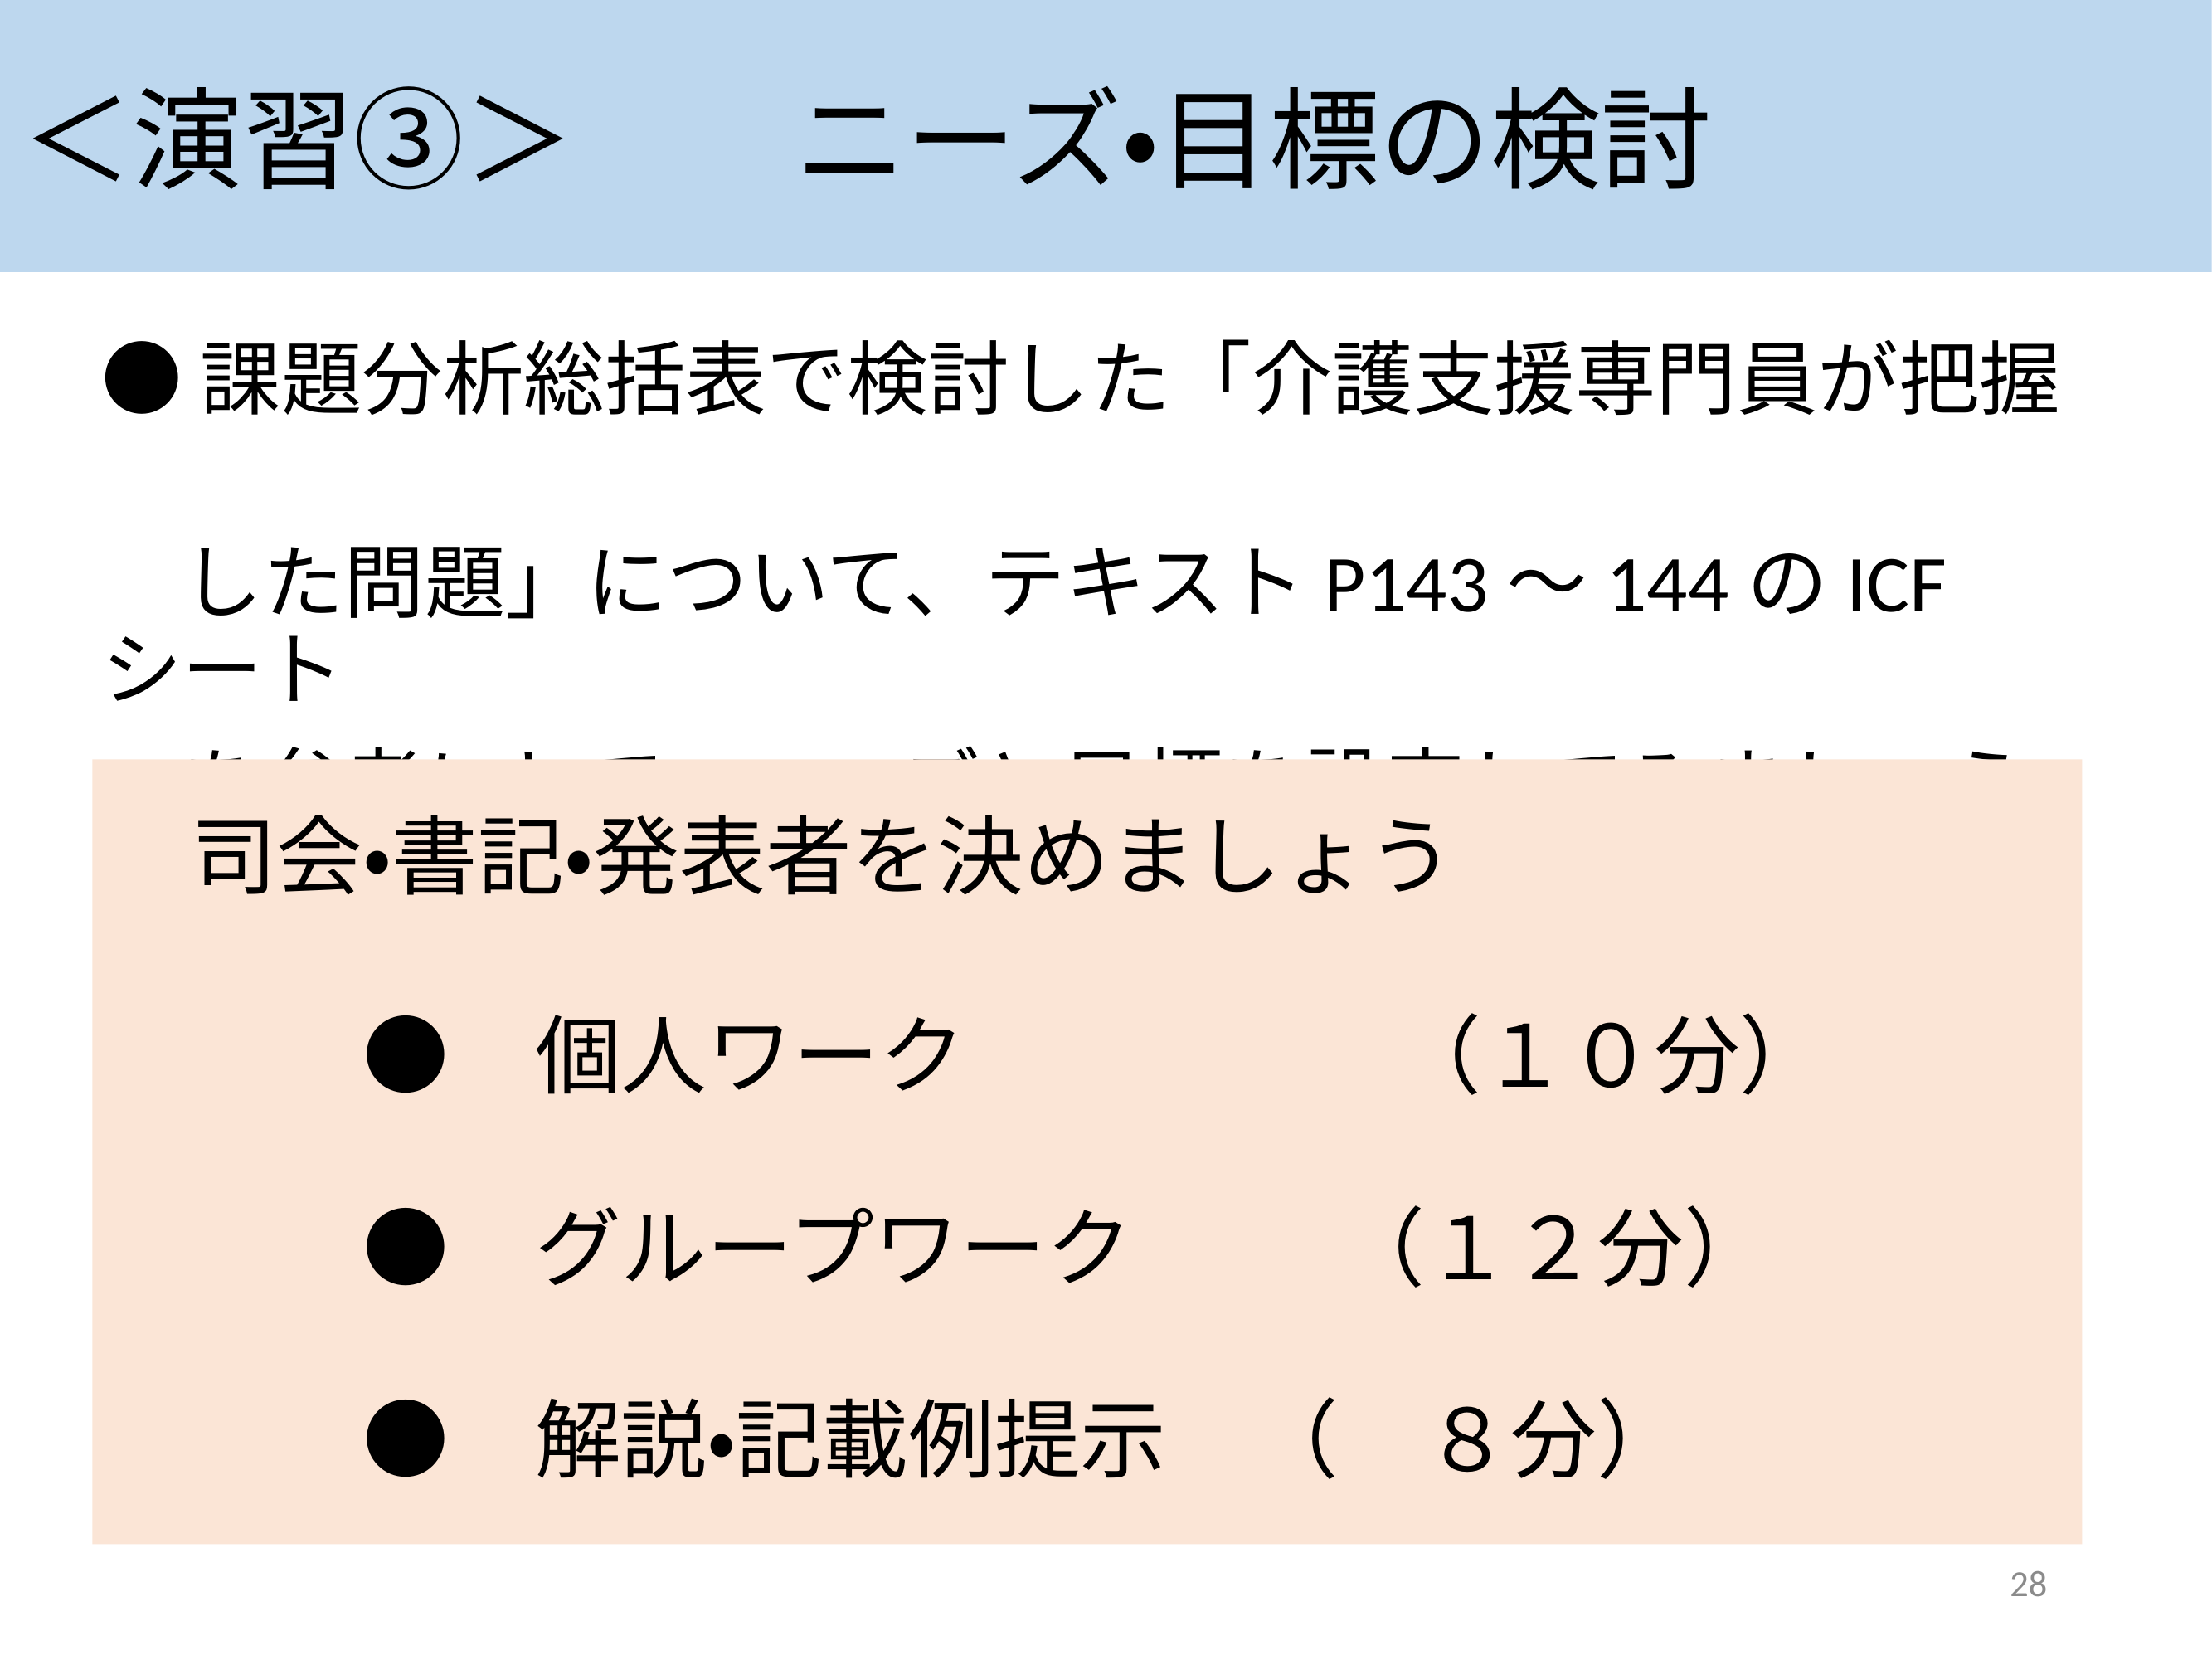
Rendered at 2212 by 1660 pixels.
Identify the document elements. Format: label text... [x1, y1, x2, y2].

text_box ＜演習③＞ ニーズ・目標の検討 [0, 0, 2212, 272]
slide_number 28 [1562, 1545, 2060, 1627]
list ●課題分析総括表で検討した「介護支援専門員が把握 した問題」について、テキストP143～144のICFシート を参考にして、ニーズと目標を設定してみましょう。 [89, 332, 2119, 895]
text_box 司会・書記・発表者を決めましょう ● 個人ワーク （１０分） ● グループワーク （１２分） ● 解説・記載例提示 （ ８分） [92, 759, 2083, 1545]
